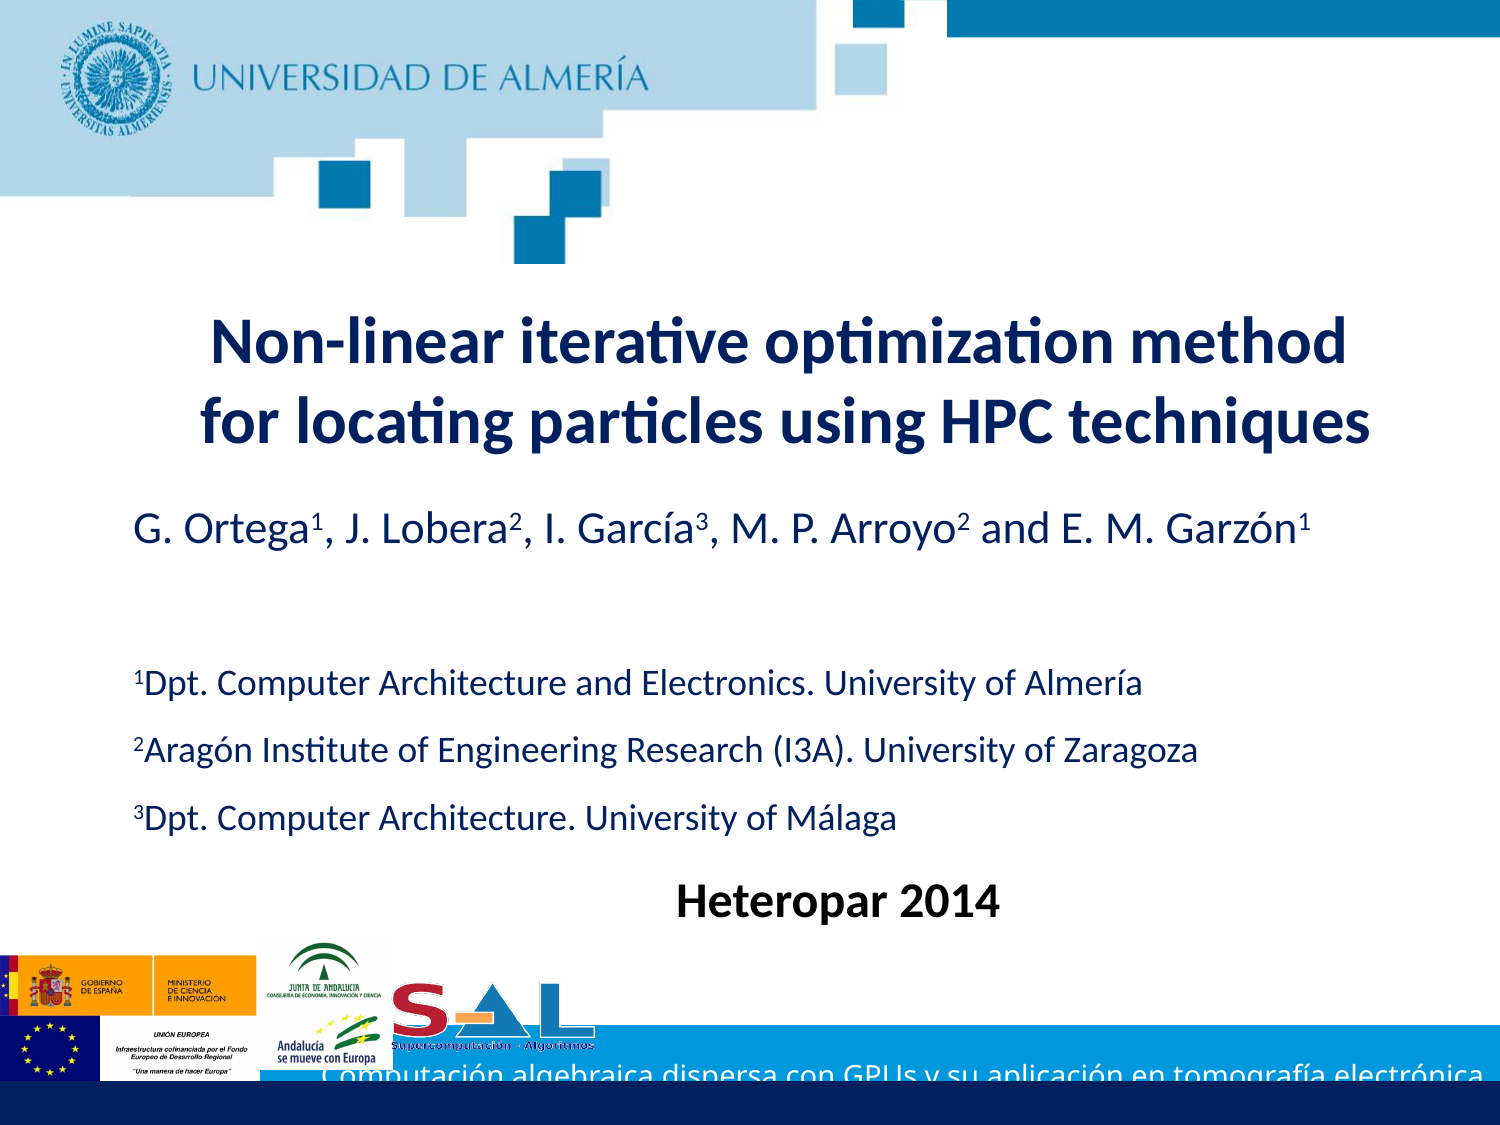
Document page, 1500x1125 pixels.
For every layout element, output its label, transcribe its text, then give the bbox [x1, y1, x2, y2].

picture [525, 1042, 539, 1049]
picture [574, 1044, 582, 1049]
picture [413, 1044, 421, 1049]
text_box [0, 1081, 1500, 1125]
text_box Non-linear iterative optimization method for locating particles using HPC techniques [0, 209, 1500, 465]
picture [0, 938, 596, 1082]
text_box G. Ortega1, J. Lobera2, I. García3, M. P. Arroyo2 and E. M. Garzón1 1Dpt. Computer Architecture and Electronics. University of Almería 2Aragón Institute of Engineering Research (I3A). University of Zaragoza 3Dpt. Computer Architecture. University of Málaga Heteropar 2014 [118, 463, 1500, 936]
picture [0, 0, 947, 265]
